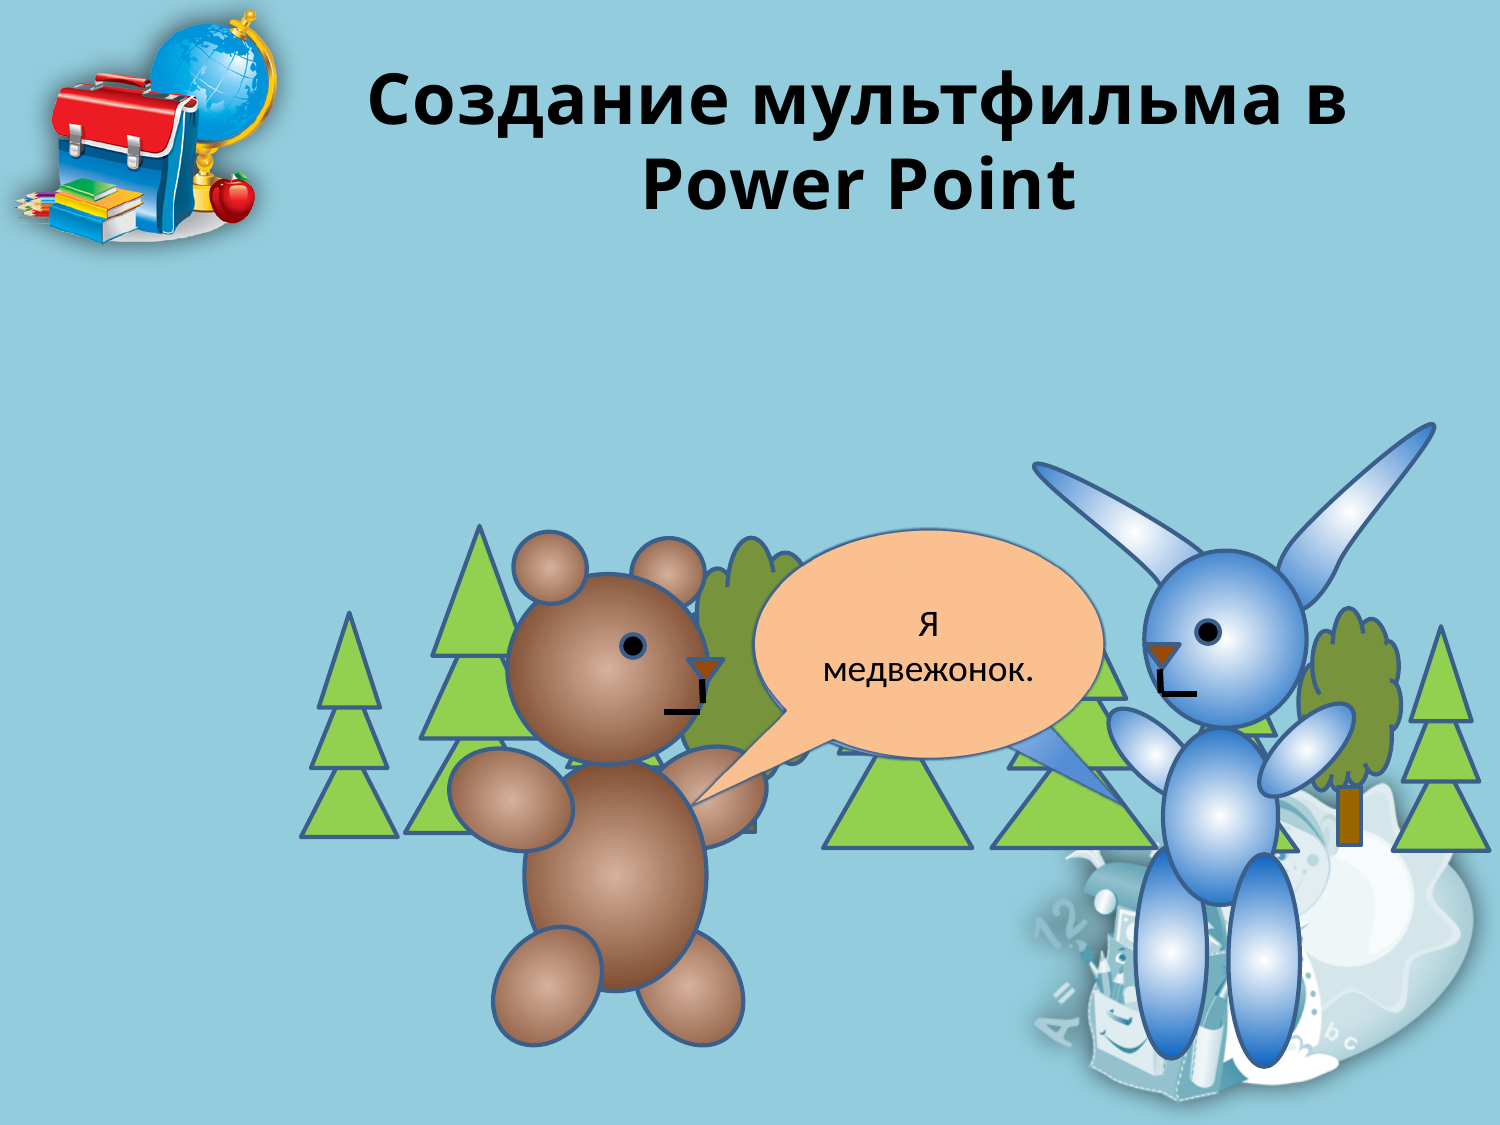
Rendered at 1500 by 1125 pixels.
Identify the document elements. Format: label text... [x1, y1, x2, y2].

title Создание мультфильма в Power Point [292, 45, 1425, 233]
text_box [507, 531, 724, 765]
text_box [300, 525, 1490, 852]
text_box [522, 860, 709, 994]
text_box [1168, 860, 1248, 908]
picture [7, 1, 290, 263]
text_box [490, 924, 605, 1048]
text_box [1144, 550, 1307, 729]
text_box [1031, 461, 1165, 524]
text_box [1226, 860, 1303, 1069]
text_box [1305, 422, 1437, 524]
text_box [1133, 860, 1210, 1061]
text_box [635, 930, 746, 1048]
